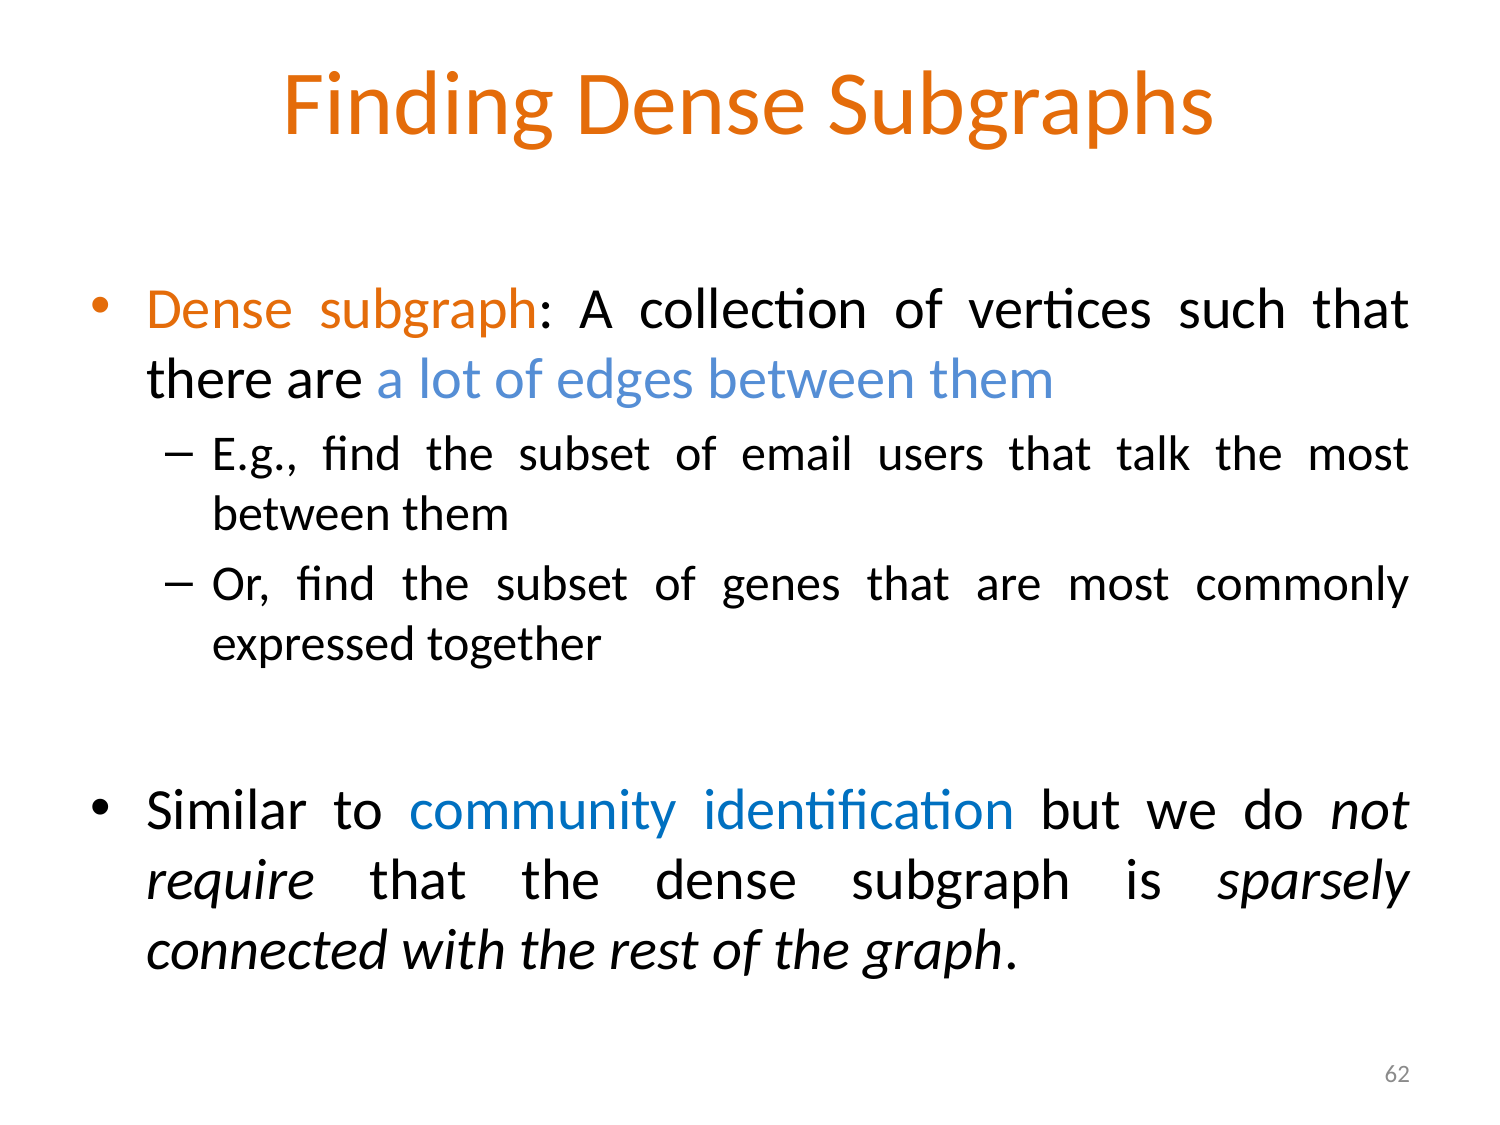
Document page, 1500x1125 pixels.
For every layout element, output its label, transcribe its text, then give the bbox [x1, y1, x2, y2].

title Finding Dense Subgraphs [75, 4, 1425, 192]
slide_number 62 [1074, 1042, 1425, 1103]
list Dense subgraph: A collection of vertices such that there are a lot of edges between them E.g., find the subset of email users that talk the most between them Or, find the subset of genes that are most commonly expressed together Similar to community identification but we do not require that the dense subgraph is sparsely connected with the rest of the graph. [75, 262, 1425, 894]
